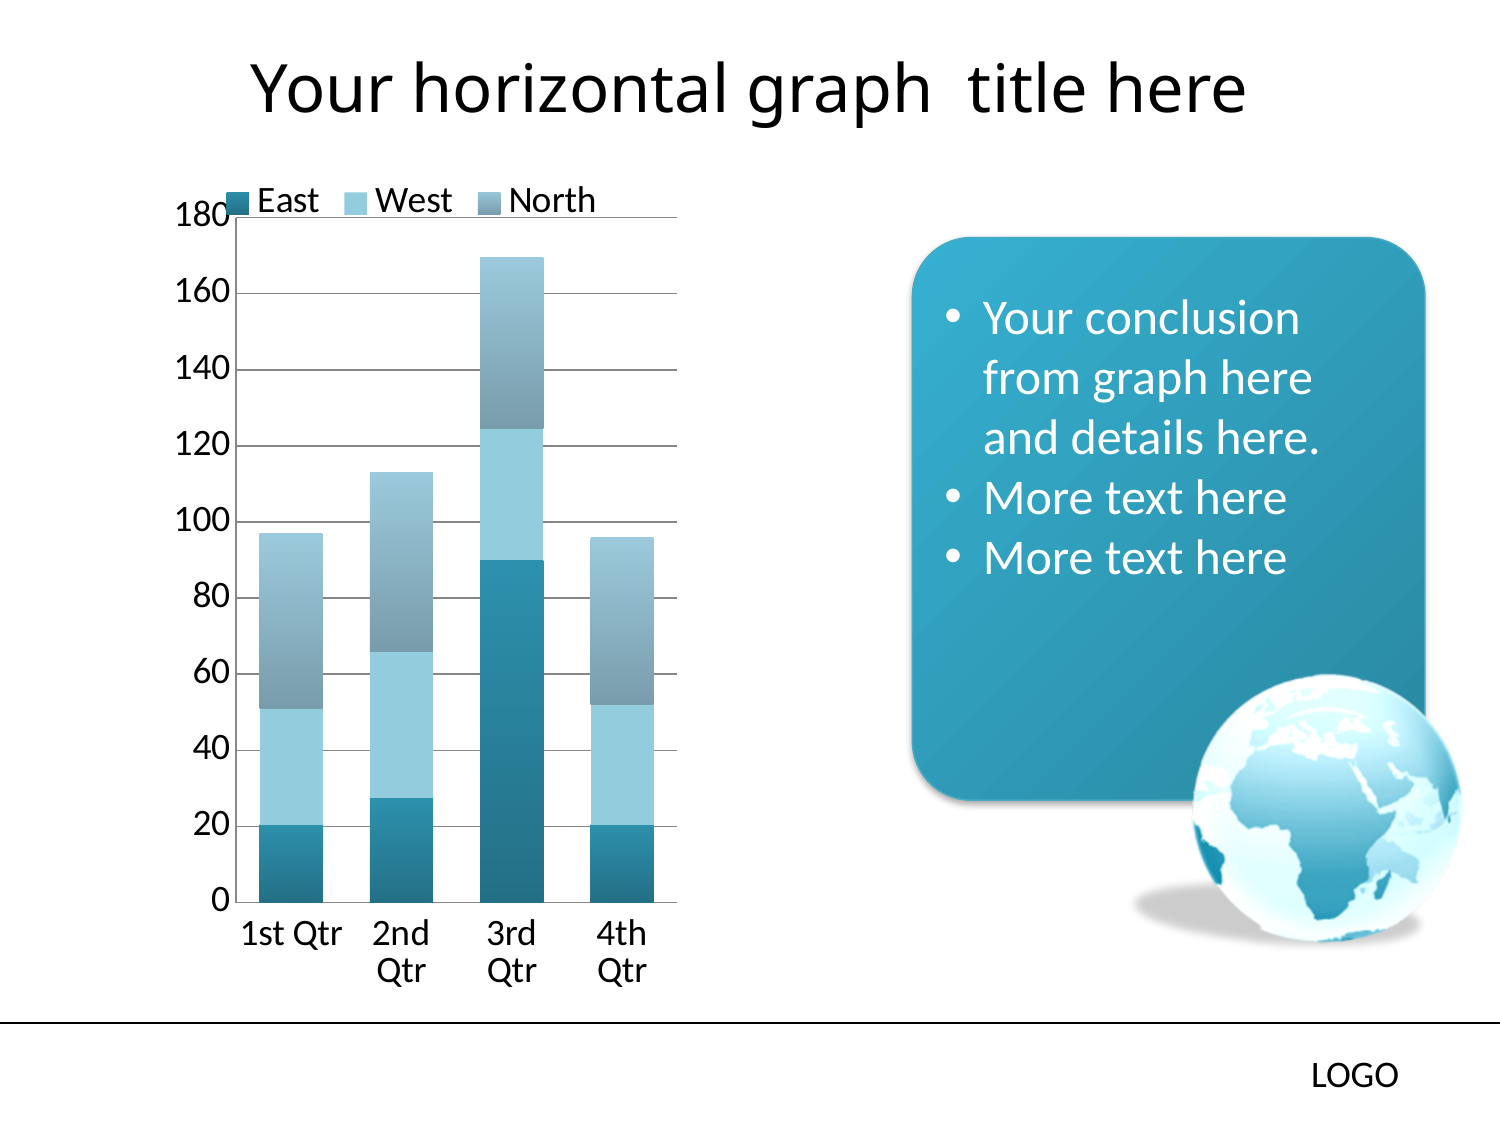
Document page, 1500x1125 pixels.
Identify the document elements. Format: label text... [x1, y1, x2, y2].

picture [1048, 662, 1500, 960]
title Your horizontal graph title here [75, 37, 1425, 134]
text_box Your conclusion from graph here and details here. More text here More text here [911, 236, 1426, 801]
chart [146, 166, 679, 992]
